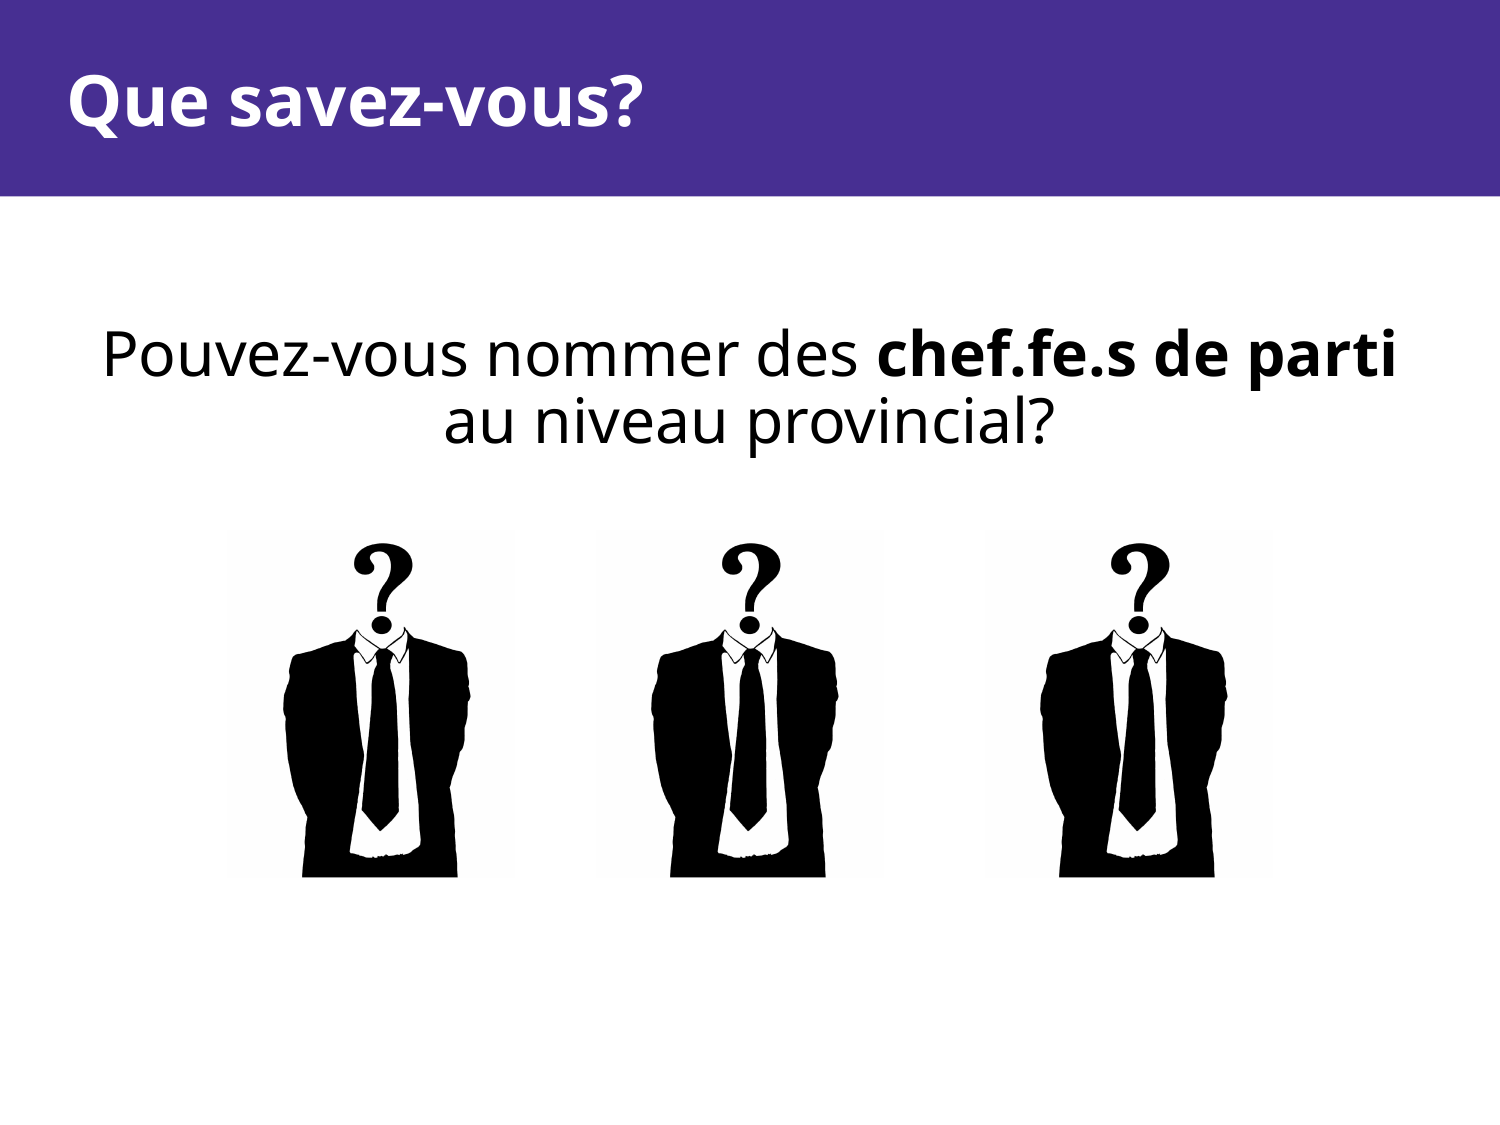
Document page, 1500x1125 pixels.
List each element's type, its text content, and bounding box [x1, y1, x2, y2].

list Pouvez-vous nommer des chef.fe.s de parti au niveau provincial? [51, 314, 1449, 515]
picture [985, 530, 1273, 879]
title Que savez-vous? [51, 40, 1449, 166]
picture [596, 530, 884, 879]
picture [227, 530, 515, 879]
